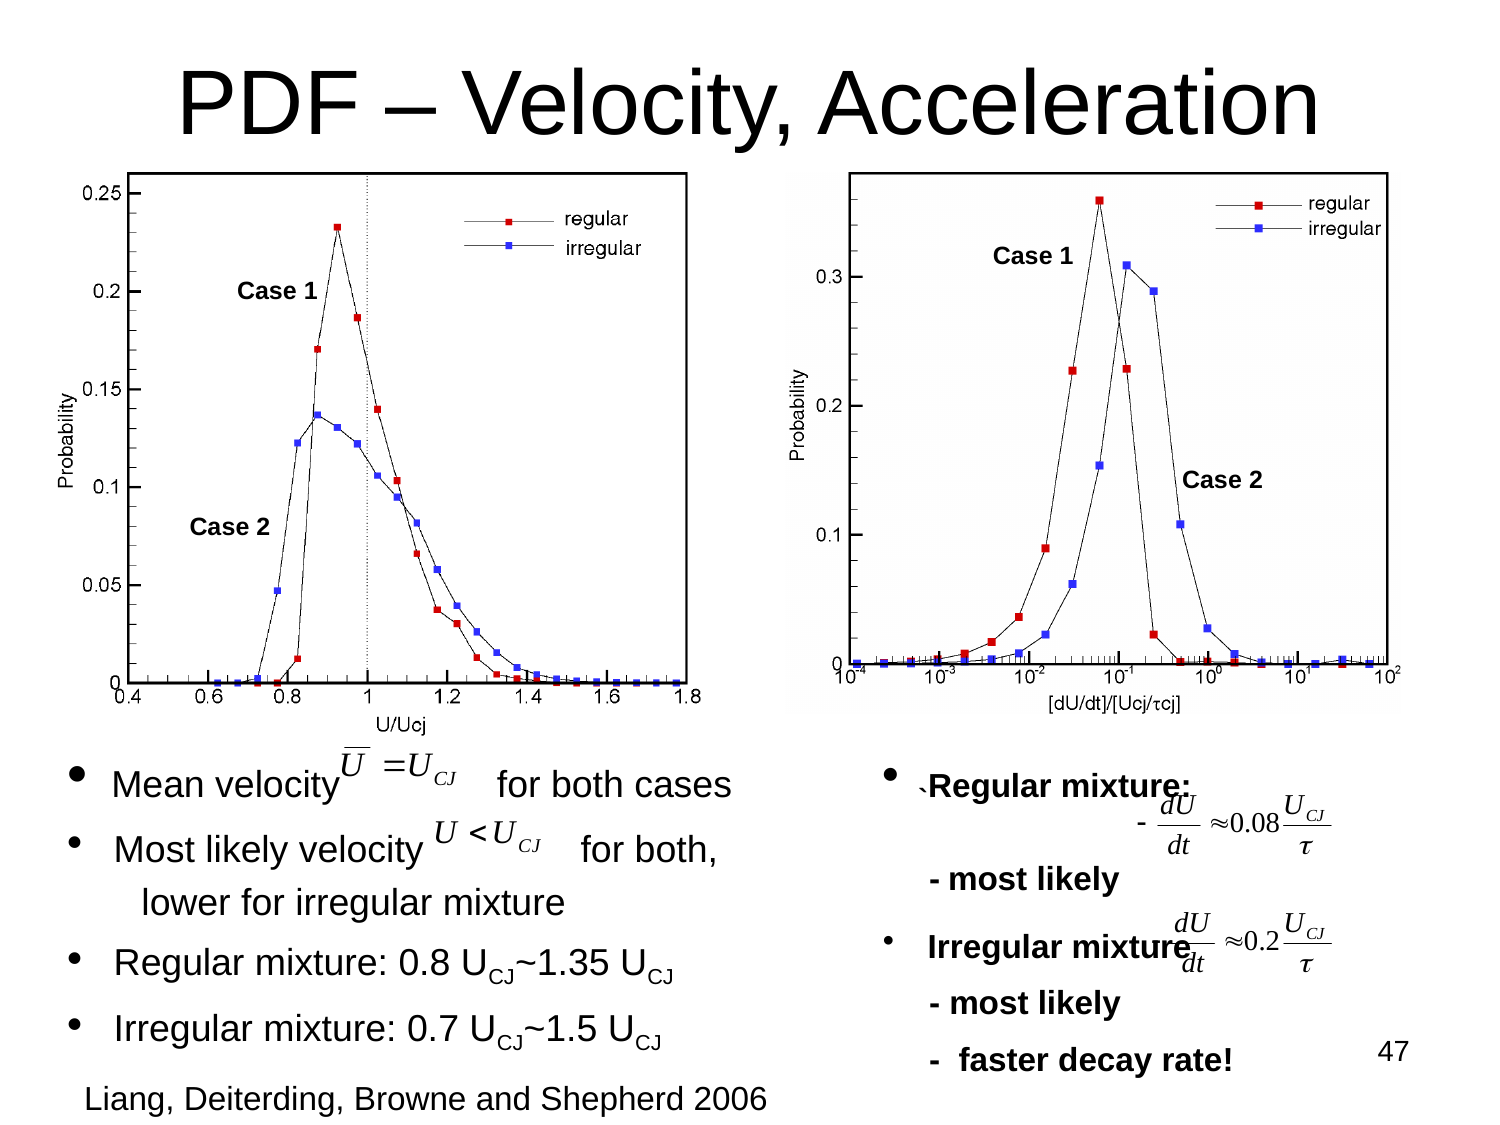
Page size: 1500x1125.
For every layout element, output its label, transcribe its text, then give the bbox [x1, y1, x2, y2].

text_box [1146, 904, 1337, 980]
picture [53, 172, 737, 736]
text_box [53, 739, 786, 1062]
title PDF – Velocity, Acceleration [75, 45, 1425, 150]
text_box Liang, Deiterding, Browne and Shepherd 2006 [69, 1069, 887, 1125]
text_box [1132, 786, 1337, 862]
slide_number 47 [1074, 1024, 1425, 1103]
text_box `Regular mixture: - most likely Irregular mixture - most likely - faster decay rate! [868, 739, 1400, 1086]
picture [785, 172, 1401, 715]
